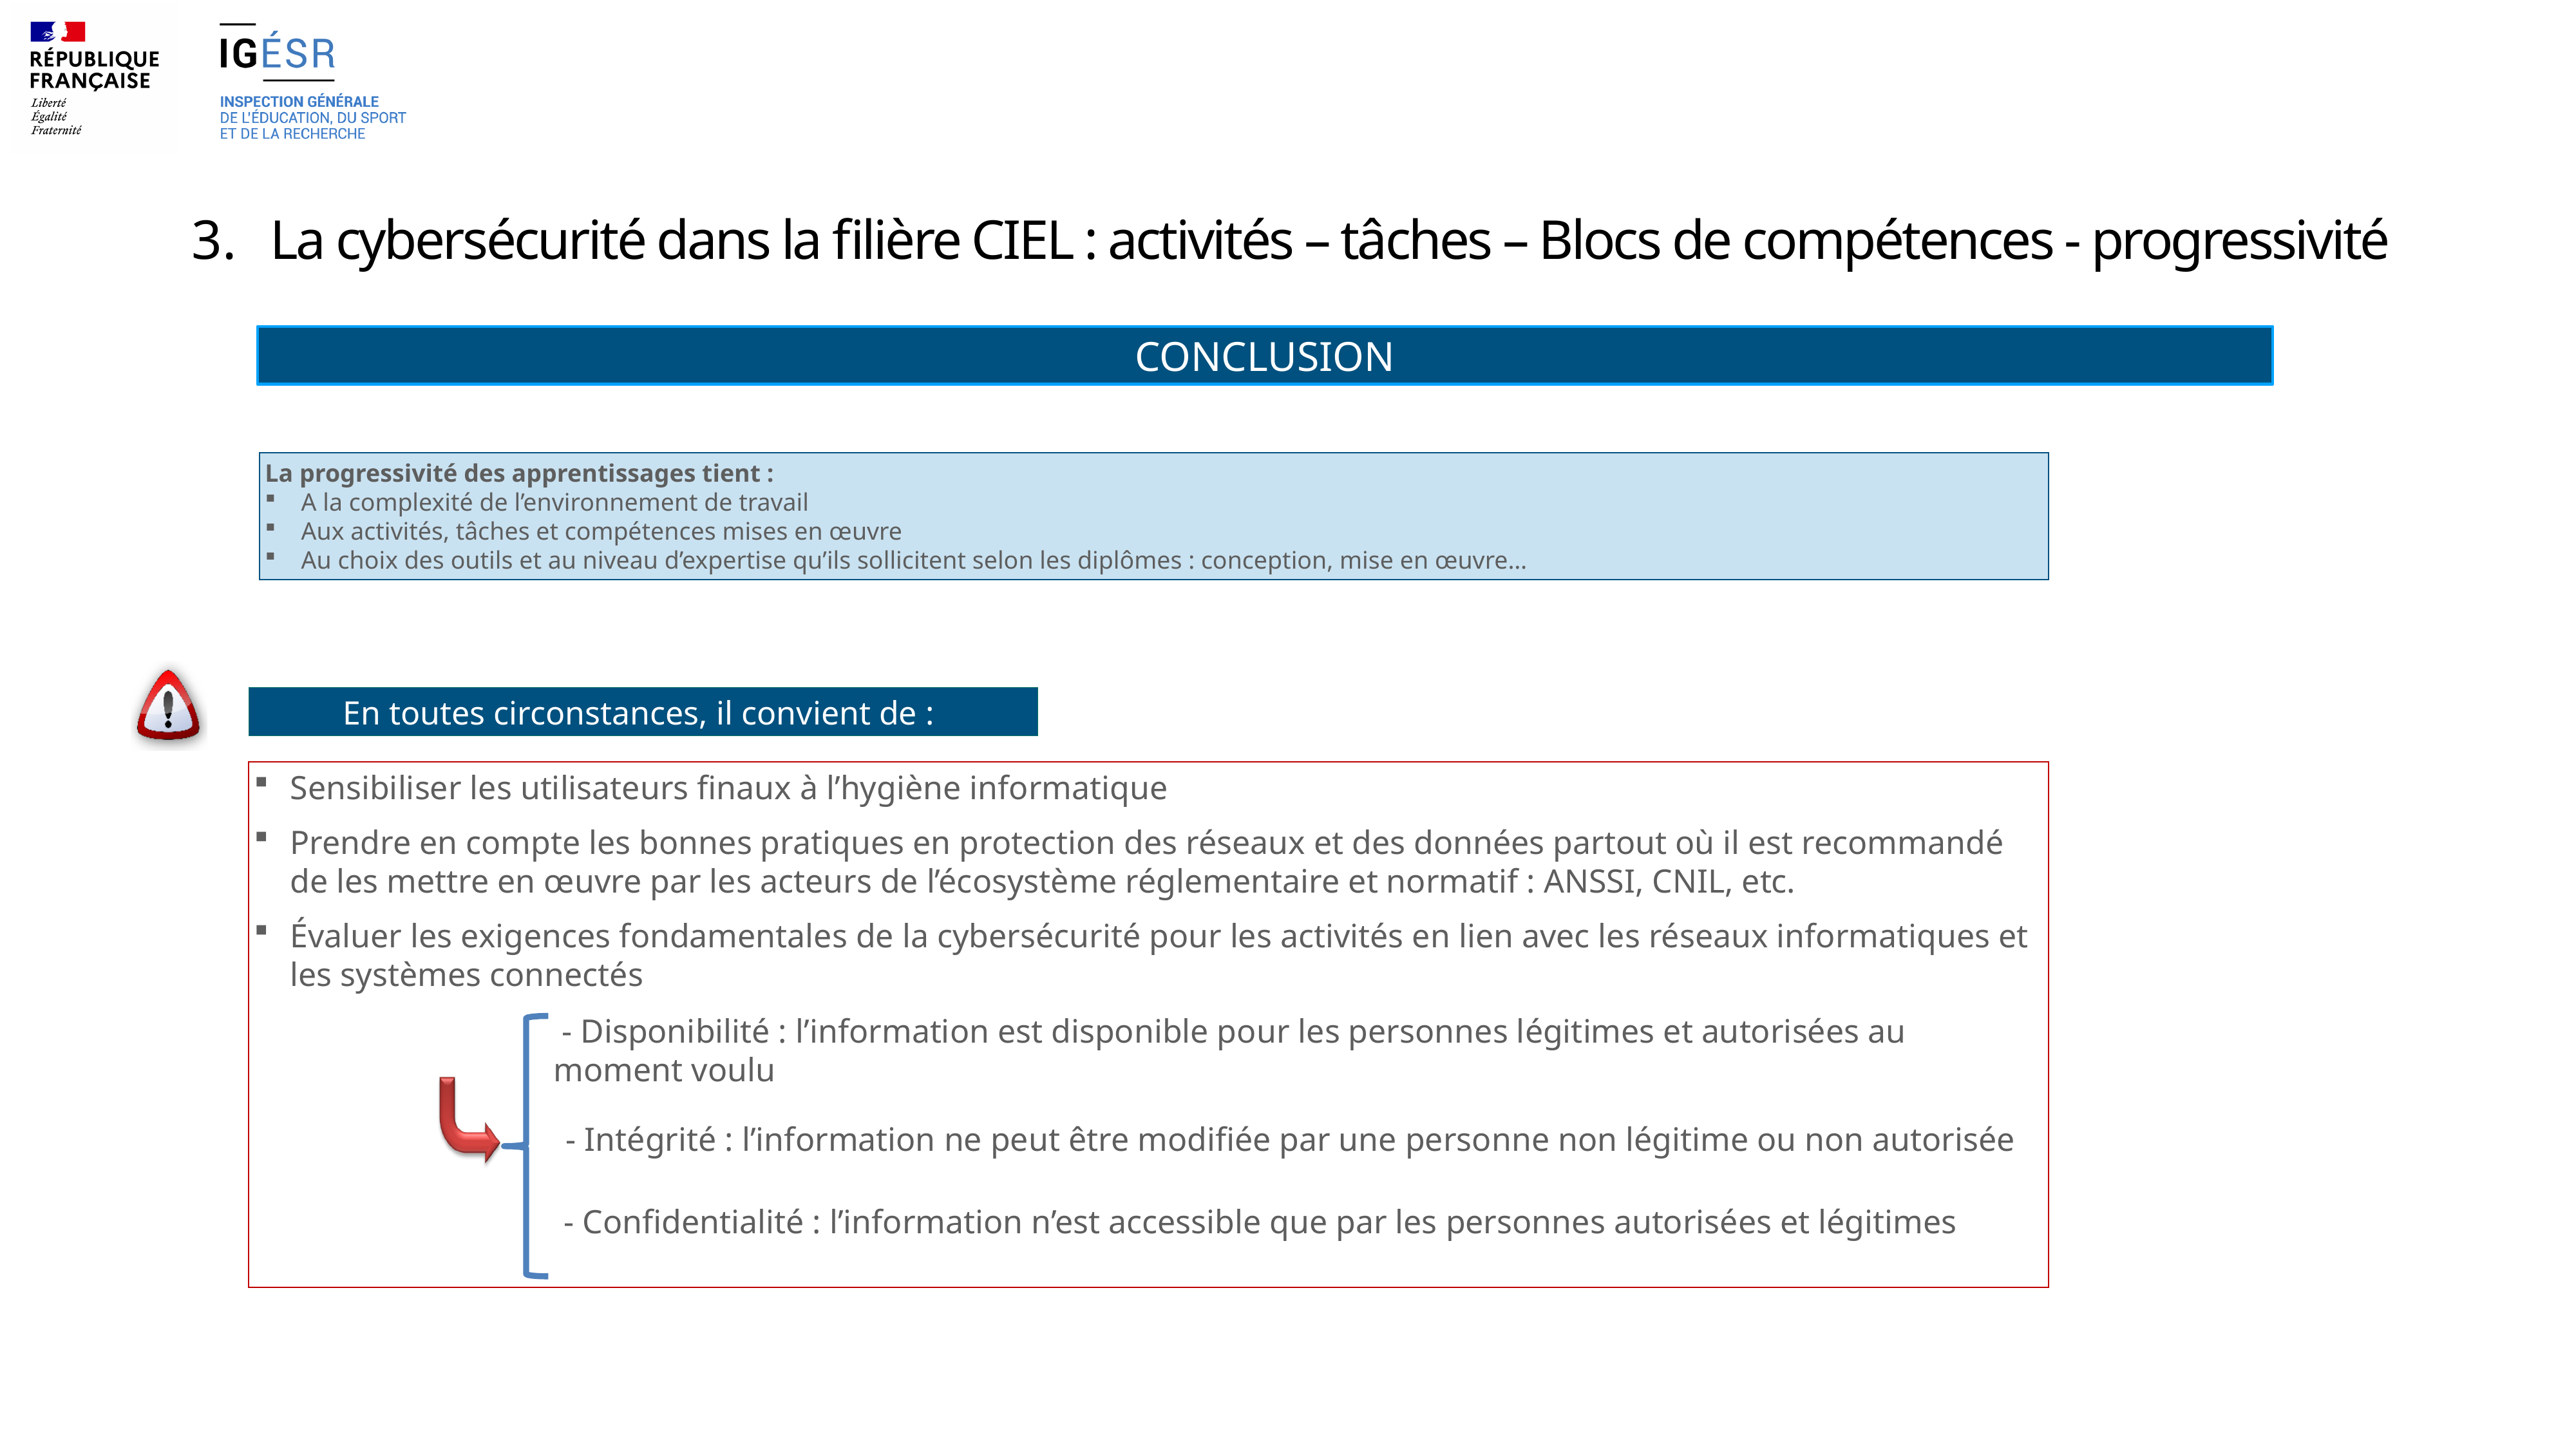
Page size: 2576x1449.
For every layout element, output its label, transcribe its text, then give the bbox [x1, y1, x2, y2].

text_box - Confidentialité : l’information n’est accessible que par les personnes autorisées et légitimes [550, 1196, 2015, 1245]
text_box - Intégrité : l’information ne peut être modifiée par une personne non légitime ou non autorisée [552, 1113, 2049, 1163]
title La cybersécurité dans la filière CIEL : activités – tâches – Blocs de compétences - progressivité [182, 213, 2504, 278]
text_box En toutes circonstances, il convient de : [249, 687, 1038, 736]
picture [11, 2, 178, 154]
text_box CONCLUSION [256, 325, 2274, 386]
picture [220, 23, 406, 139]
picture [130, 661, 208, 751]
text_box La progressivité des apprentissages tient : A la complexité de l’environnement de travail Aux activités, tâches et compétences mises en œuvre Au choix des outils et au niveau d’expertise qu’ils sollicitent selon les diplômes : conception, mise en œuvre… [260, 453, 2049, 580]
text_box Sensibiliser les utilisateurs finaux à l’hygiène informatique Prendre en compte les bonnes pratiques en protection des réseaux et des données partout où il est recommandé de les mettre en œuvre par les acteurs de l’écosystème réglementaire et normatif : ANSSI, CNIL, etc. Évaluer les exigences fondamentales de la cybersécurité pour les activités en lien avec les réseaux informatiques et les systèmes connectés [249, 761, 2049, 1288]
text_box - Disponibilité : l’information est disponible pour les personnes légitimes et autorisées au moment voulu [548, 1005, 2049, 1094]
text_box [435, 1016, 549, 1277]
